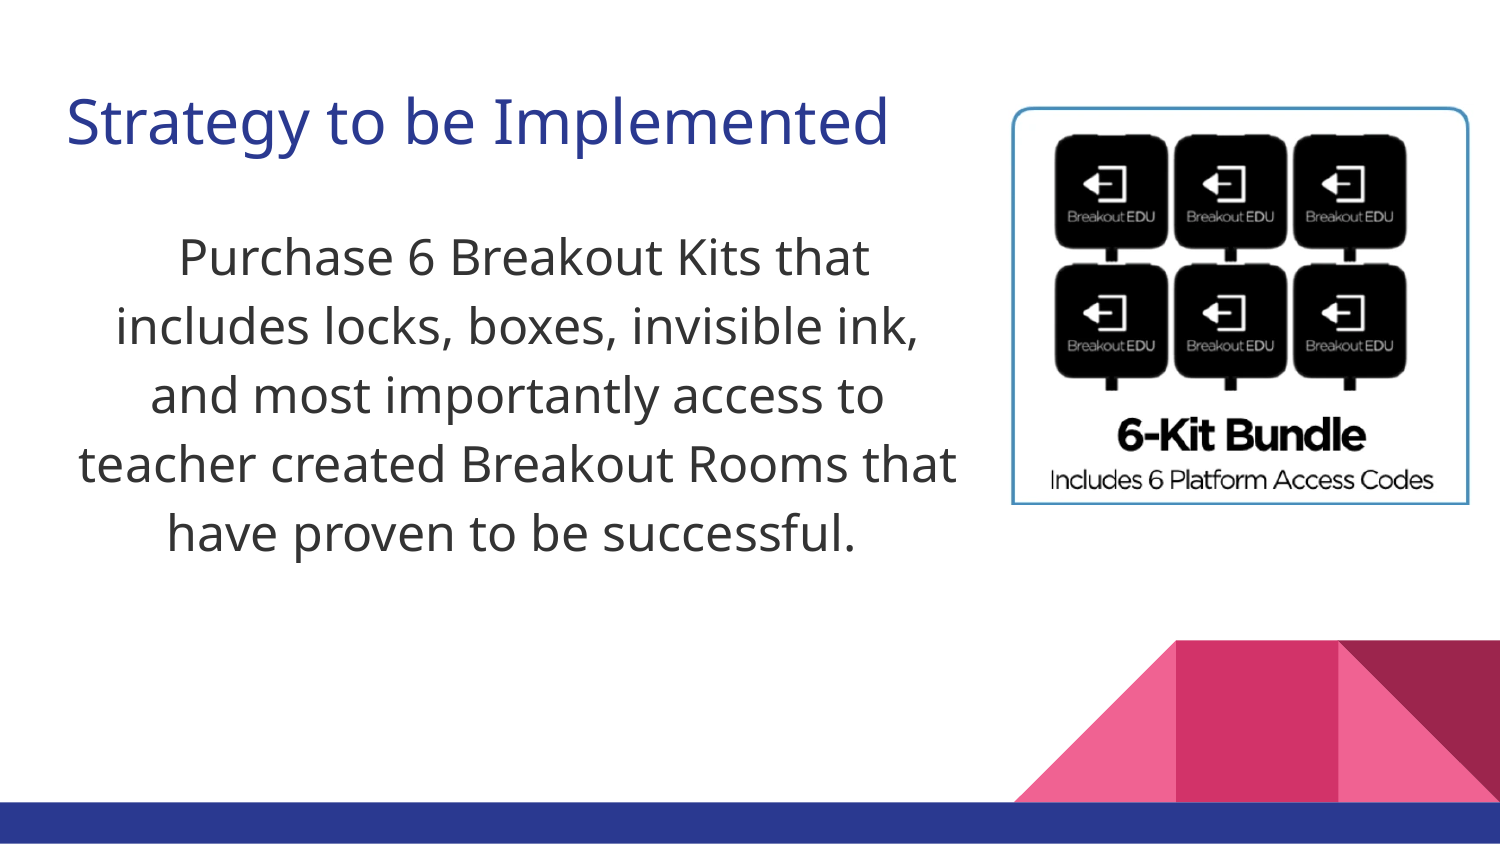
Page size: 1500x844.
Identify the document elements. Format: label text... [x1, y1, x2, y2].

picture [1008, 103, 1474, 505]
list Purchase 6 Breakout Kits that includes locks, boxes, invisible ink, and most importantly access to teacher created Breakout Rooms that have proven to be successful. [51, 201, 986, 750]
title Strategy to be Implemented [51, 67, 1449, 167]
